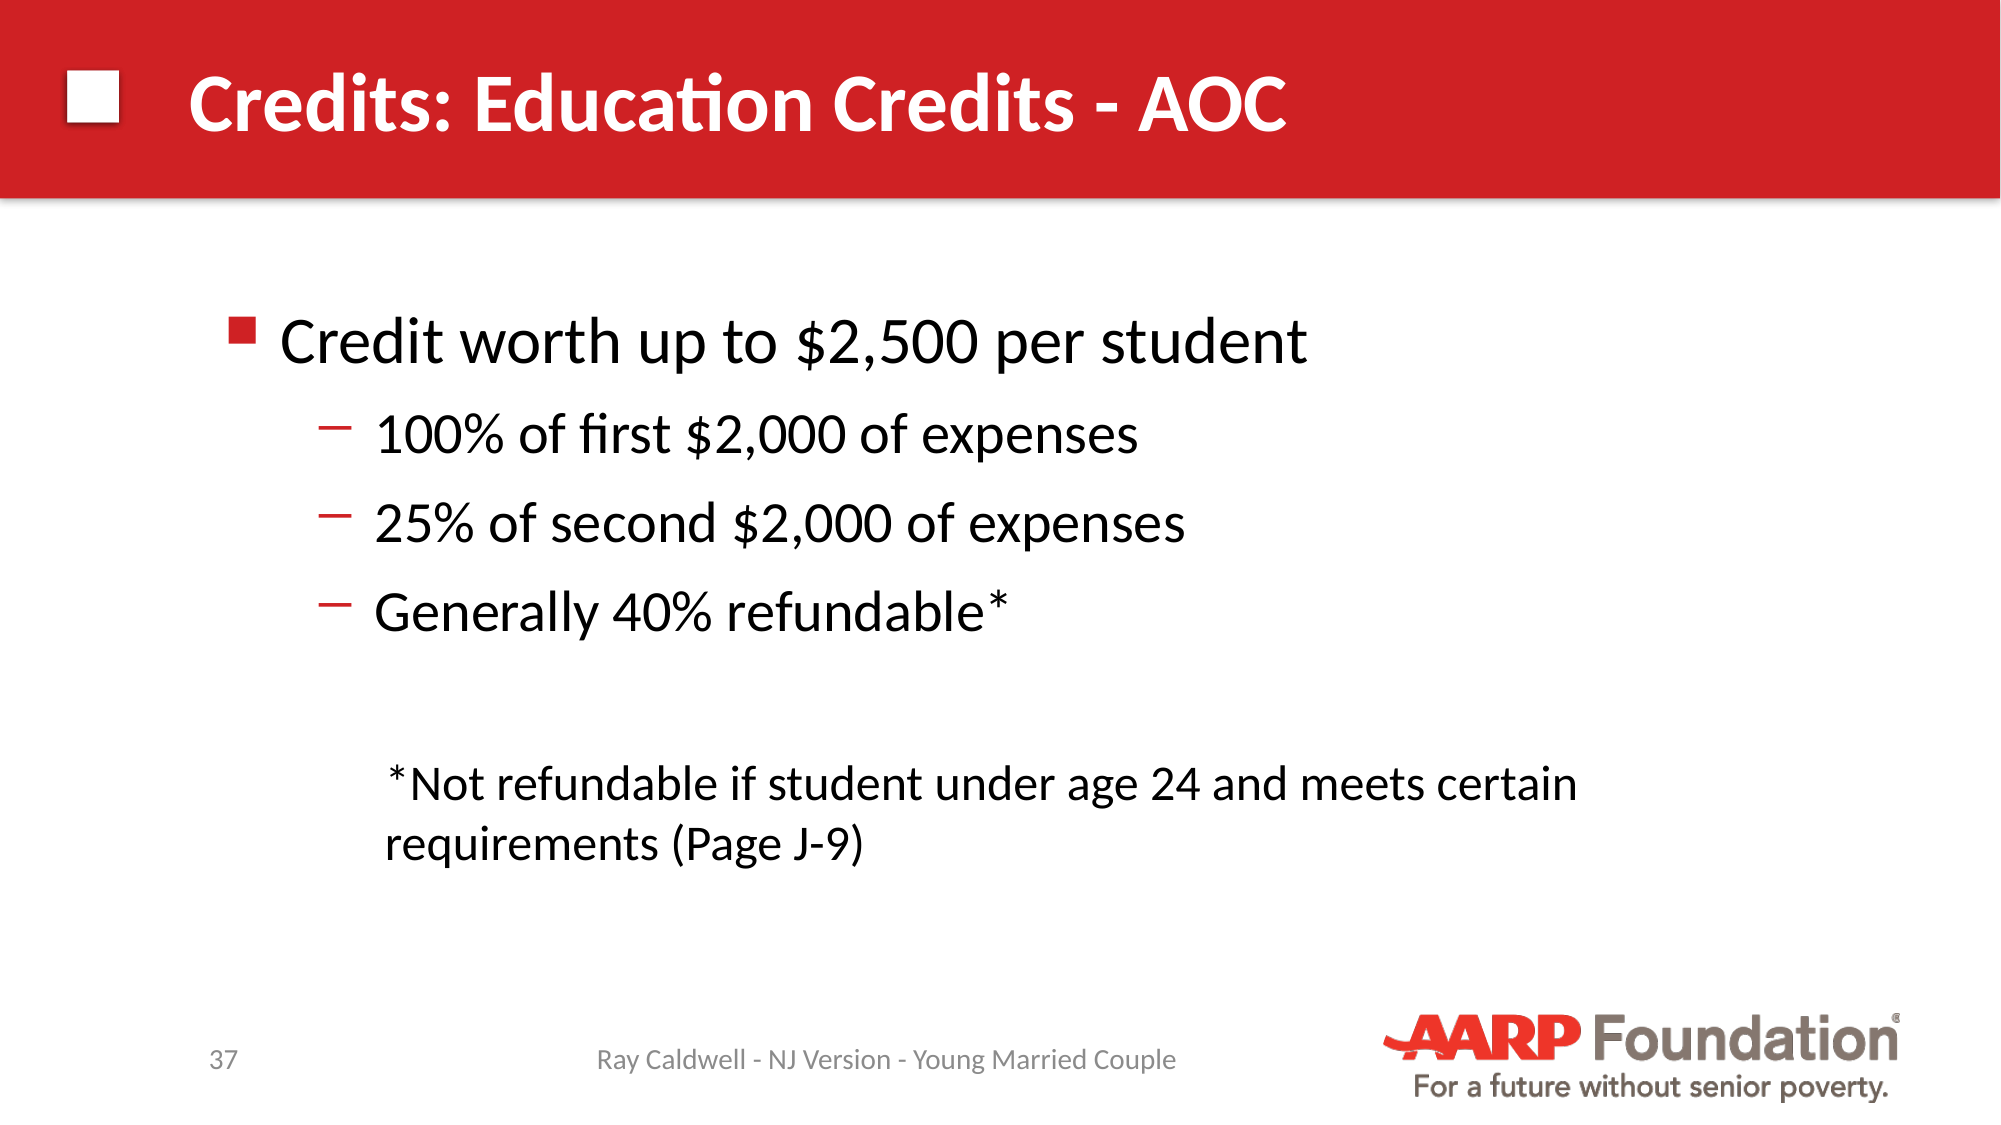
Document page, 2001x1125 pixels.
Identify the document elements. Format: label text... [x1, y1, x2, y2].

title Credits: Education Credits - AOC [174, 4, 1775, 193]
list Credit worth up to $2,500 per student 100% of first $2,000 of expenses 25% of second $2,000 of expenses Generally 40% refundable* *Not refundable if student under age 24 and meets certain requirements (Page J-9) [209, 288, 1810, 949]
footer Ray Caldwell - NJ Version - Young Married Couple [570, 1027, 1204, 1088]
slide_number 37 [99, 1027, 254, 1088]
